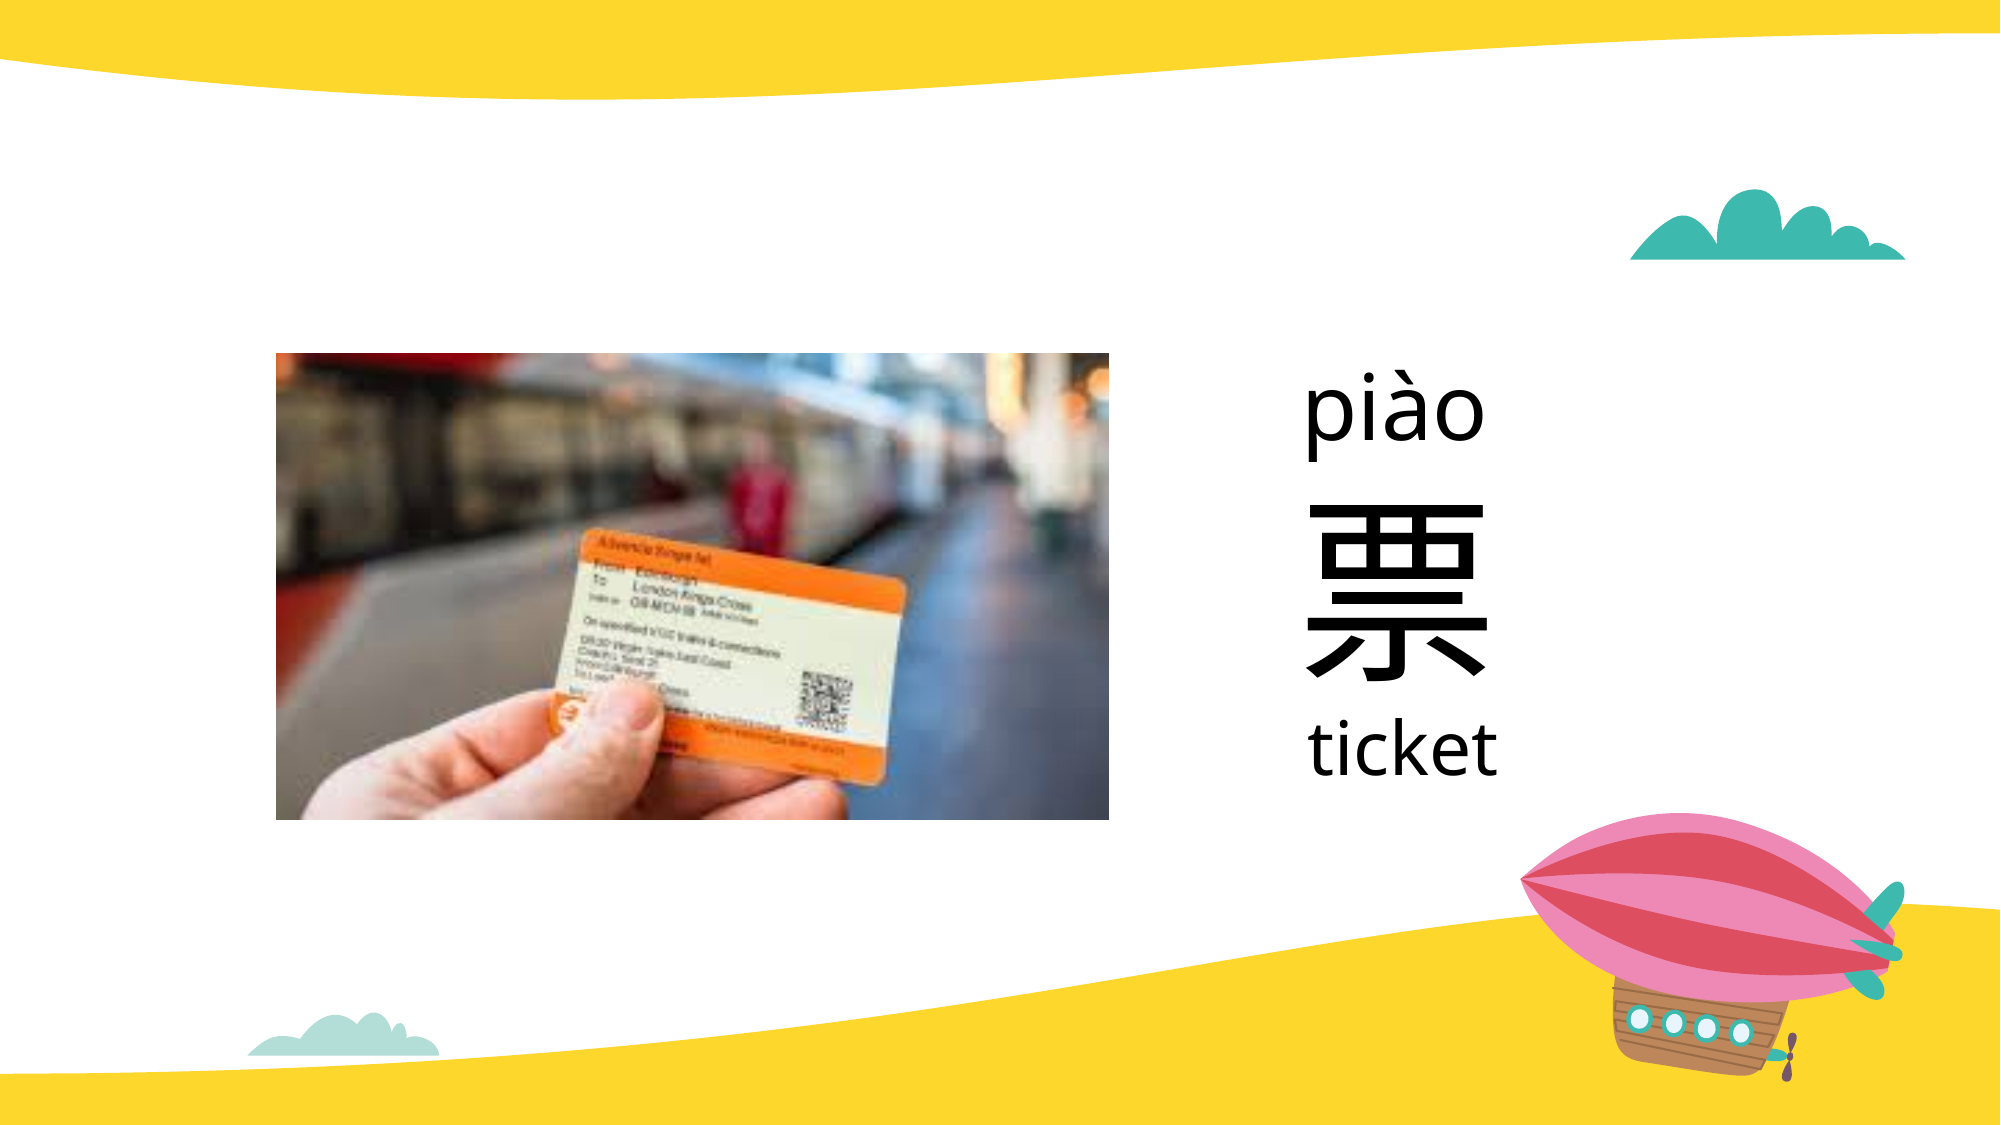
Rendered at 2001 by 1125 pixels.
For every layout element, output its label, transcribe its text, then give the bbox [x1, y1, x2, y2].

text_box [1520, 799, 1905, 1084]
text_box [0, 902, 2000, 1125]
text_box 票 [1282, 457, 1598, 713]
text_box [247, 1012, 440, 1056]
text_box [1629, 189, 1906, 260]
picture [276, 353, 1109, 820]
text_box ticket [1292, 693, 1588, 798]
text_box piào [1262, 340, 1547, 576]
text_box [0, 0, 2000, 101]
